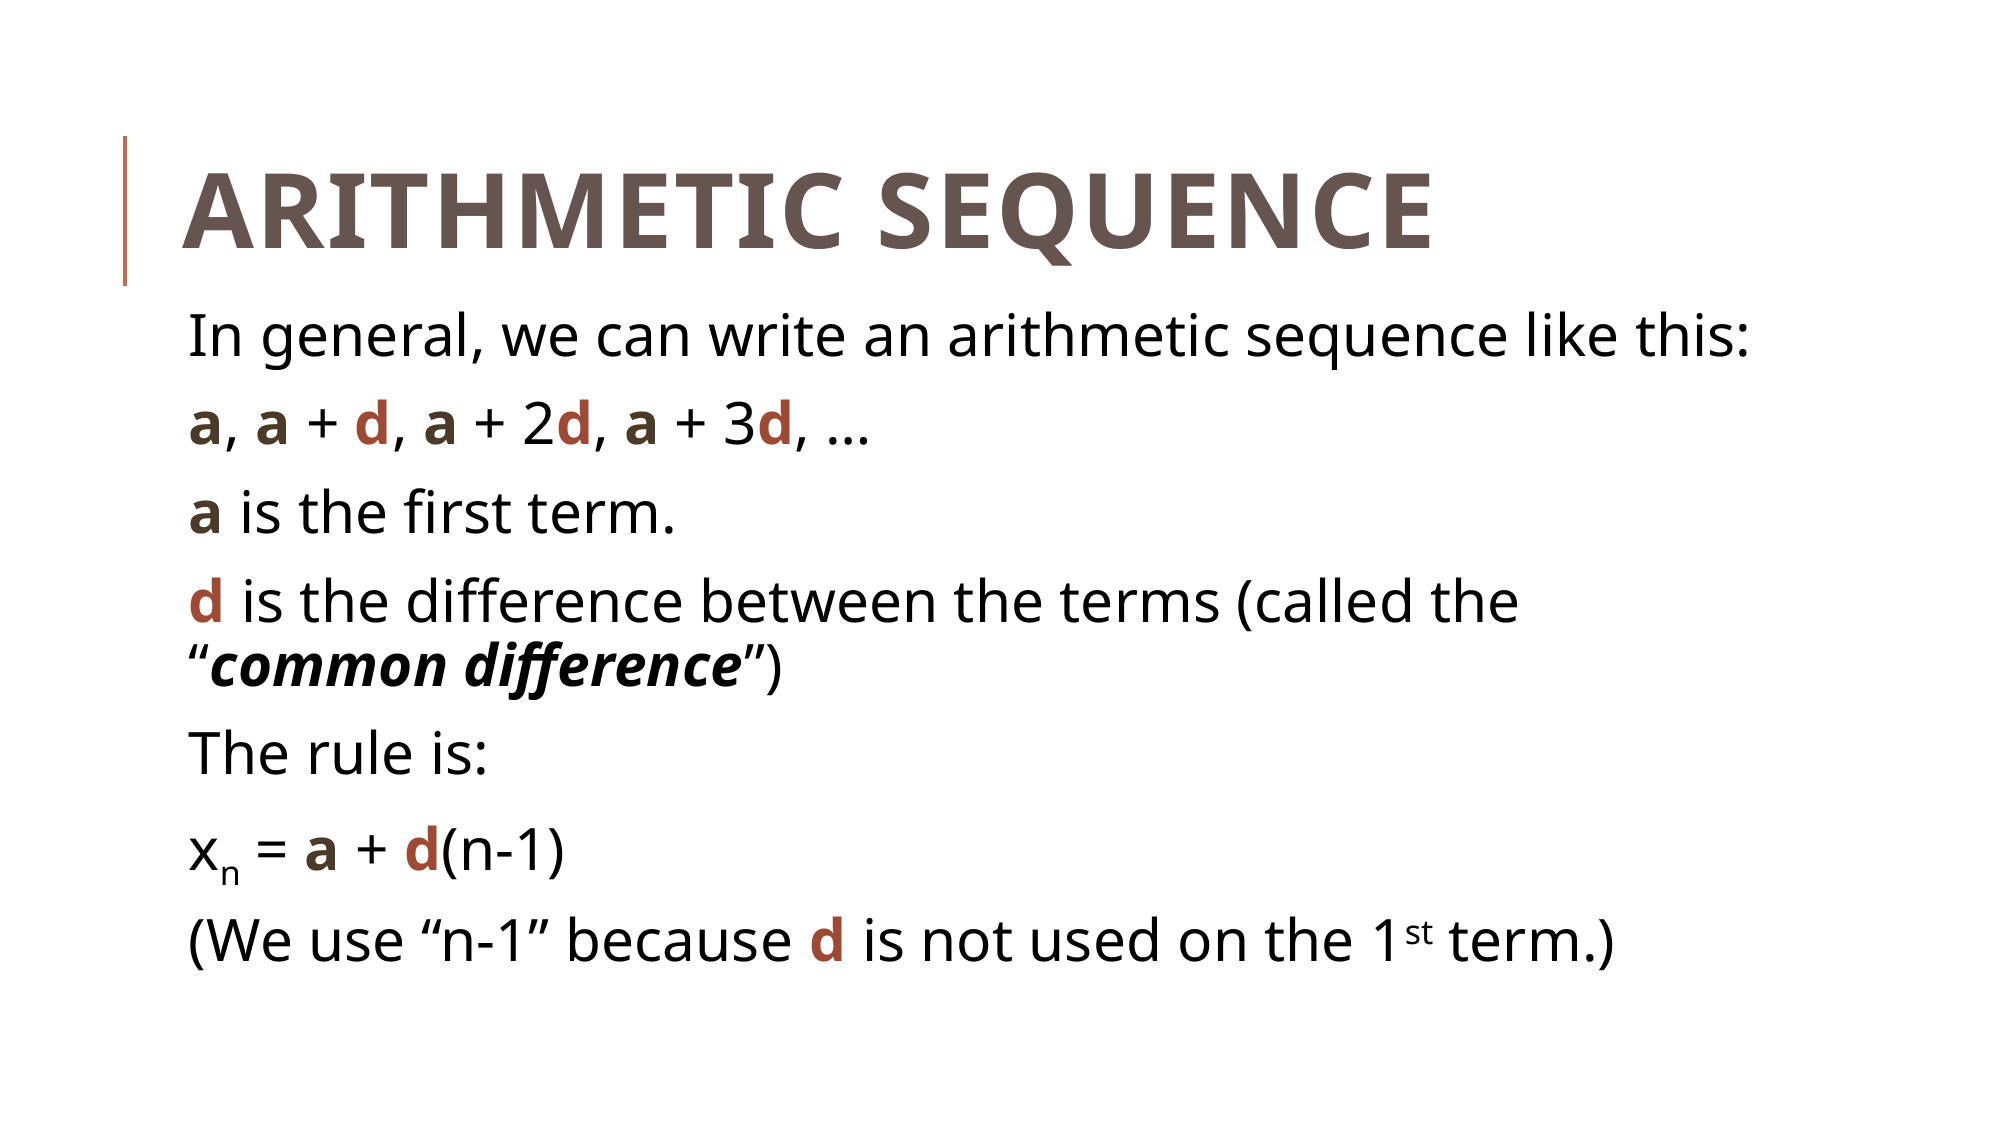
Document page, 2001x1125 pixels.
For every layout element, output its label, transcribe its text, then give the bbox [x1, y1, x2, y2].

title Arithmetic Sequence [168, 96, 1763, 297]
list In general, we can write an arithmetic sequence like this: a, a + d, a + 2d, a + 3d, … a is the first term. d is the difference between the terms (called the “common difference”) The rule is: xn = a + d(n-1) (We use “n-1” because d is not used on the 1st term.) [168, 297, 1763, 1035]
